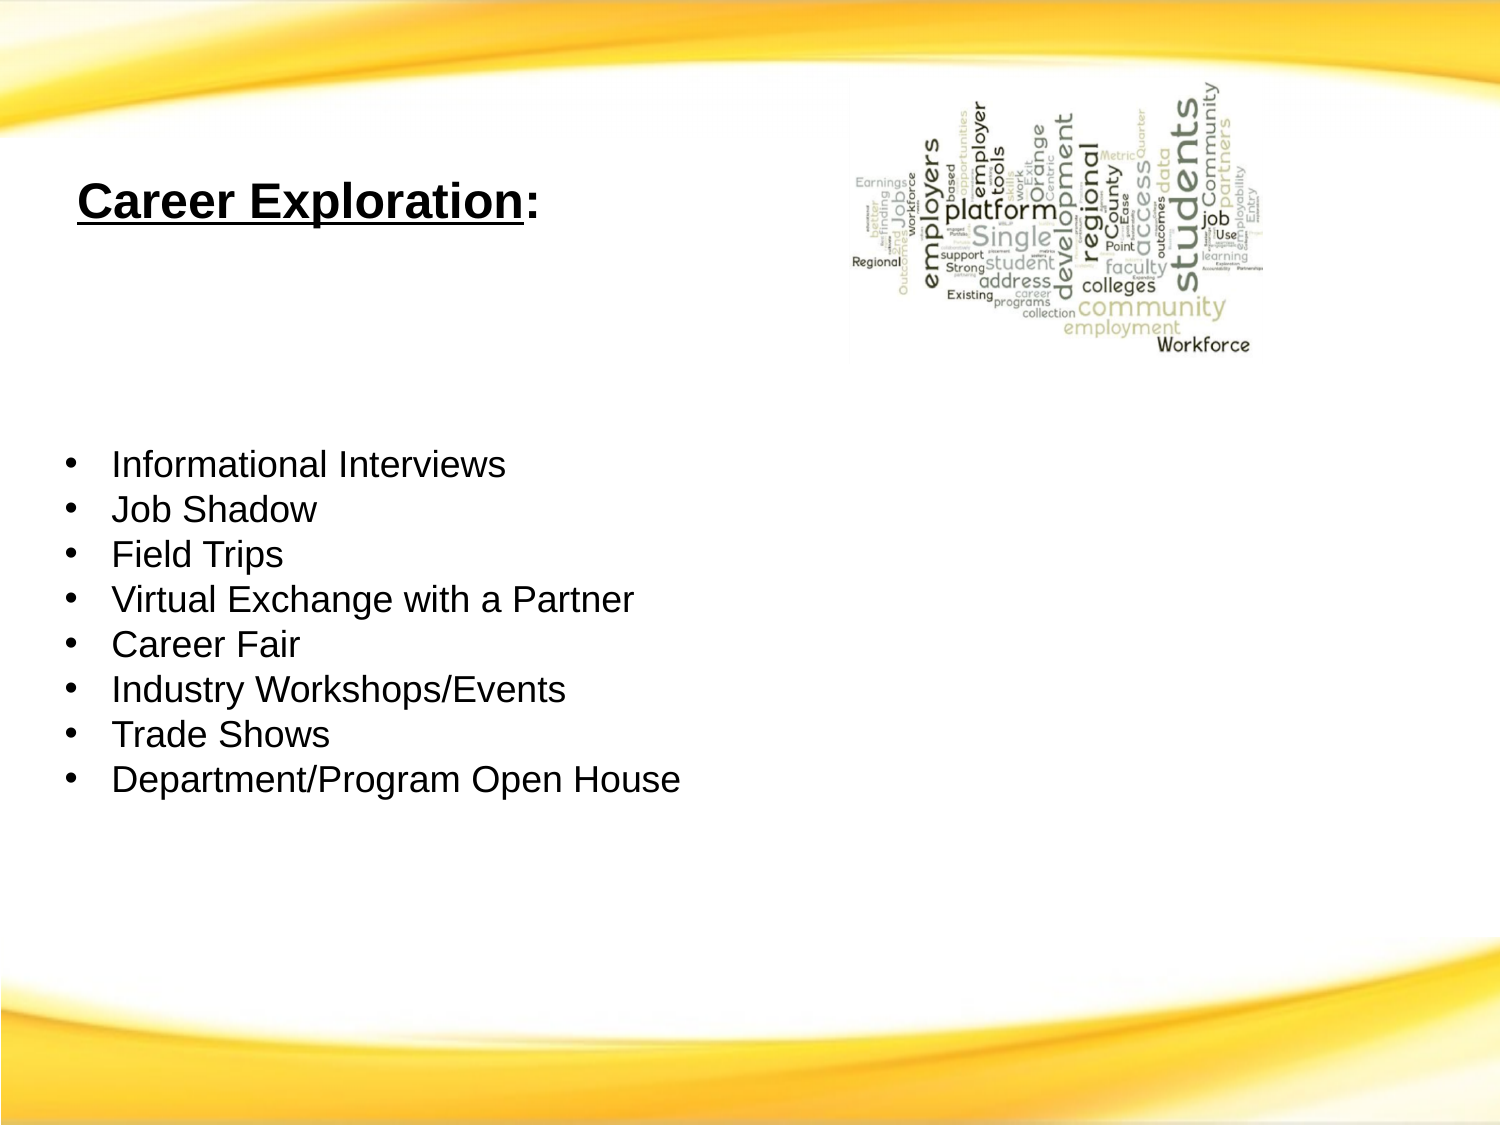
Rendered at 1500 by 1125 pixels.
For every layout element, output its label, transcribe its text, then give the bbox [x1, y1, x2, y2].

picture [0, 0, 1500, 364]
text_box Informational Interviews Job Shadow Field Trips Virtual Exchange with a Partner Career Fair Industry Workshops/Events Trade Shows Department/Program Open House [49, 387, 1450, 928]
picture [0, 937, 1500, 1125]
text_box Career Exploration: [62, 161, 675, 237]
